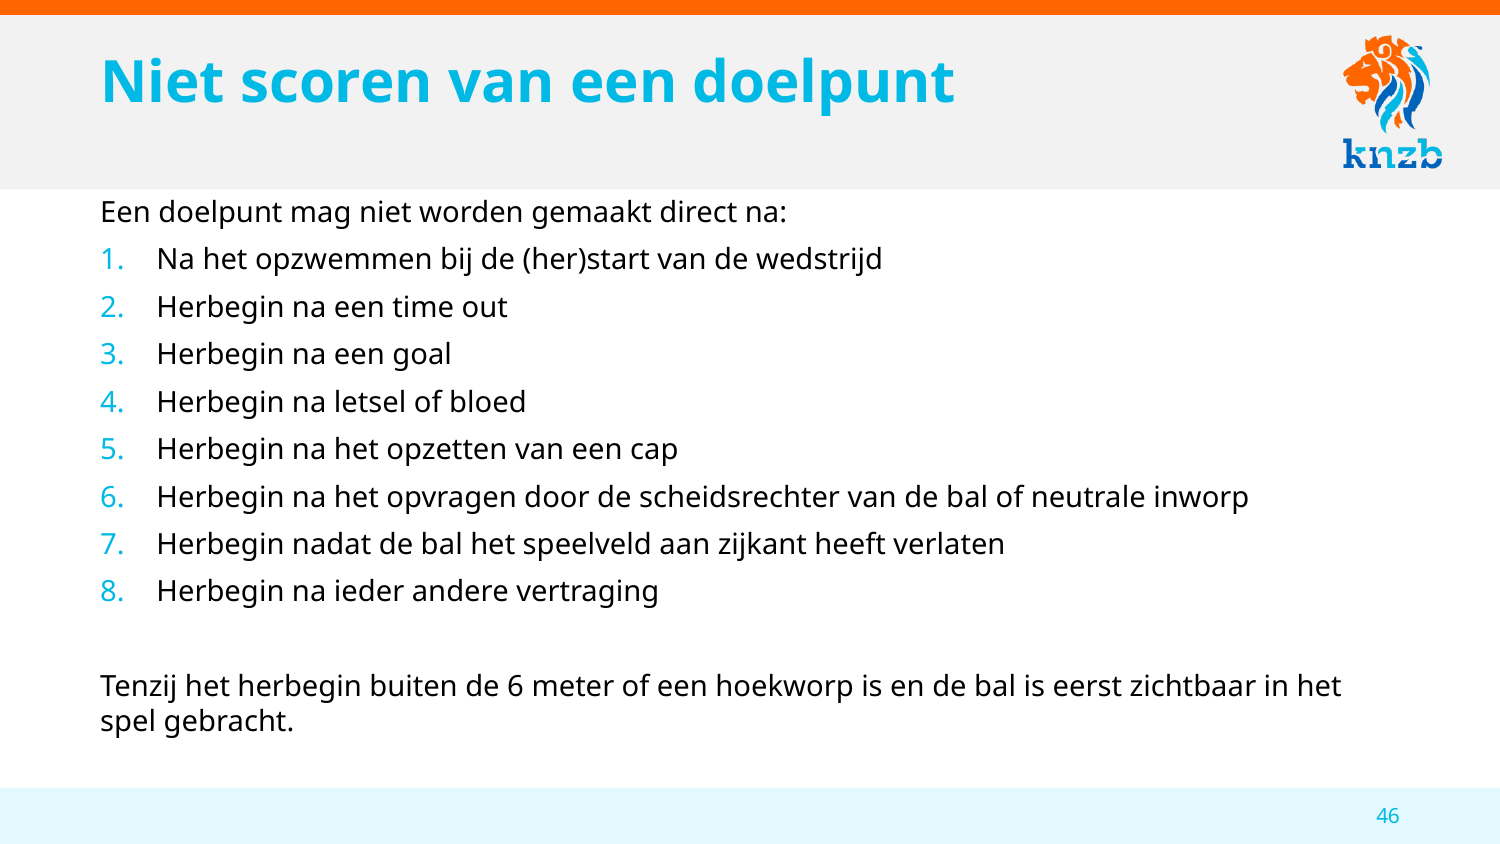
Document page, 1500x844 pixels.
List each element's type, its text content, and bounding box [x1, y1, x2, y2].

title Niet scoren van een doelpunt [100, 47, 1311, 192]
list Een doelpunt mag niet worden gemaakt direct na: Na het opzwemmen bij de (her)start van de wedstrijd Herbegin na een time out Herbegin na een goal Herbegin na letsel of bloed Herbegin na het opzetten van een cap Herbegin na het opvragen door de scheidsrechter van de bal of neutrale inworp Herbegin nadat de bal het speelveld aan zijkant heeft verlaten Herbegin na ieder andere vertraging Tenzij het herbegin buiten de 6 meter of een hoekworp is en de bal is eerst zichtbaar in het spel gebracht. [100, 192, 1400, 805]
slide_number 46 [1045, 805, 1400, 839]
picture [1340, 32, 1444, 171]
